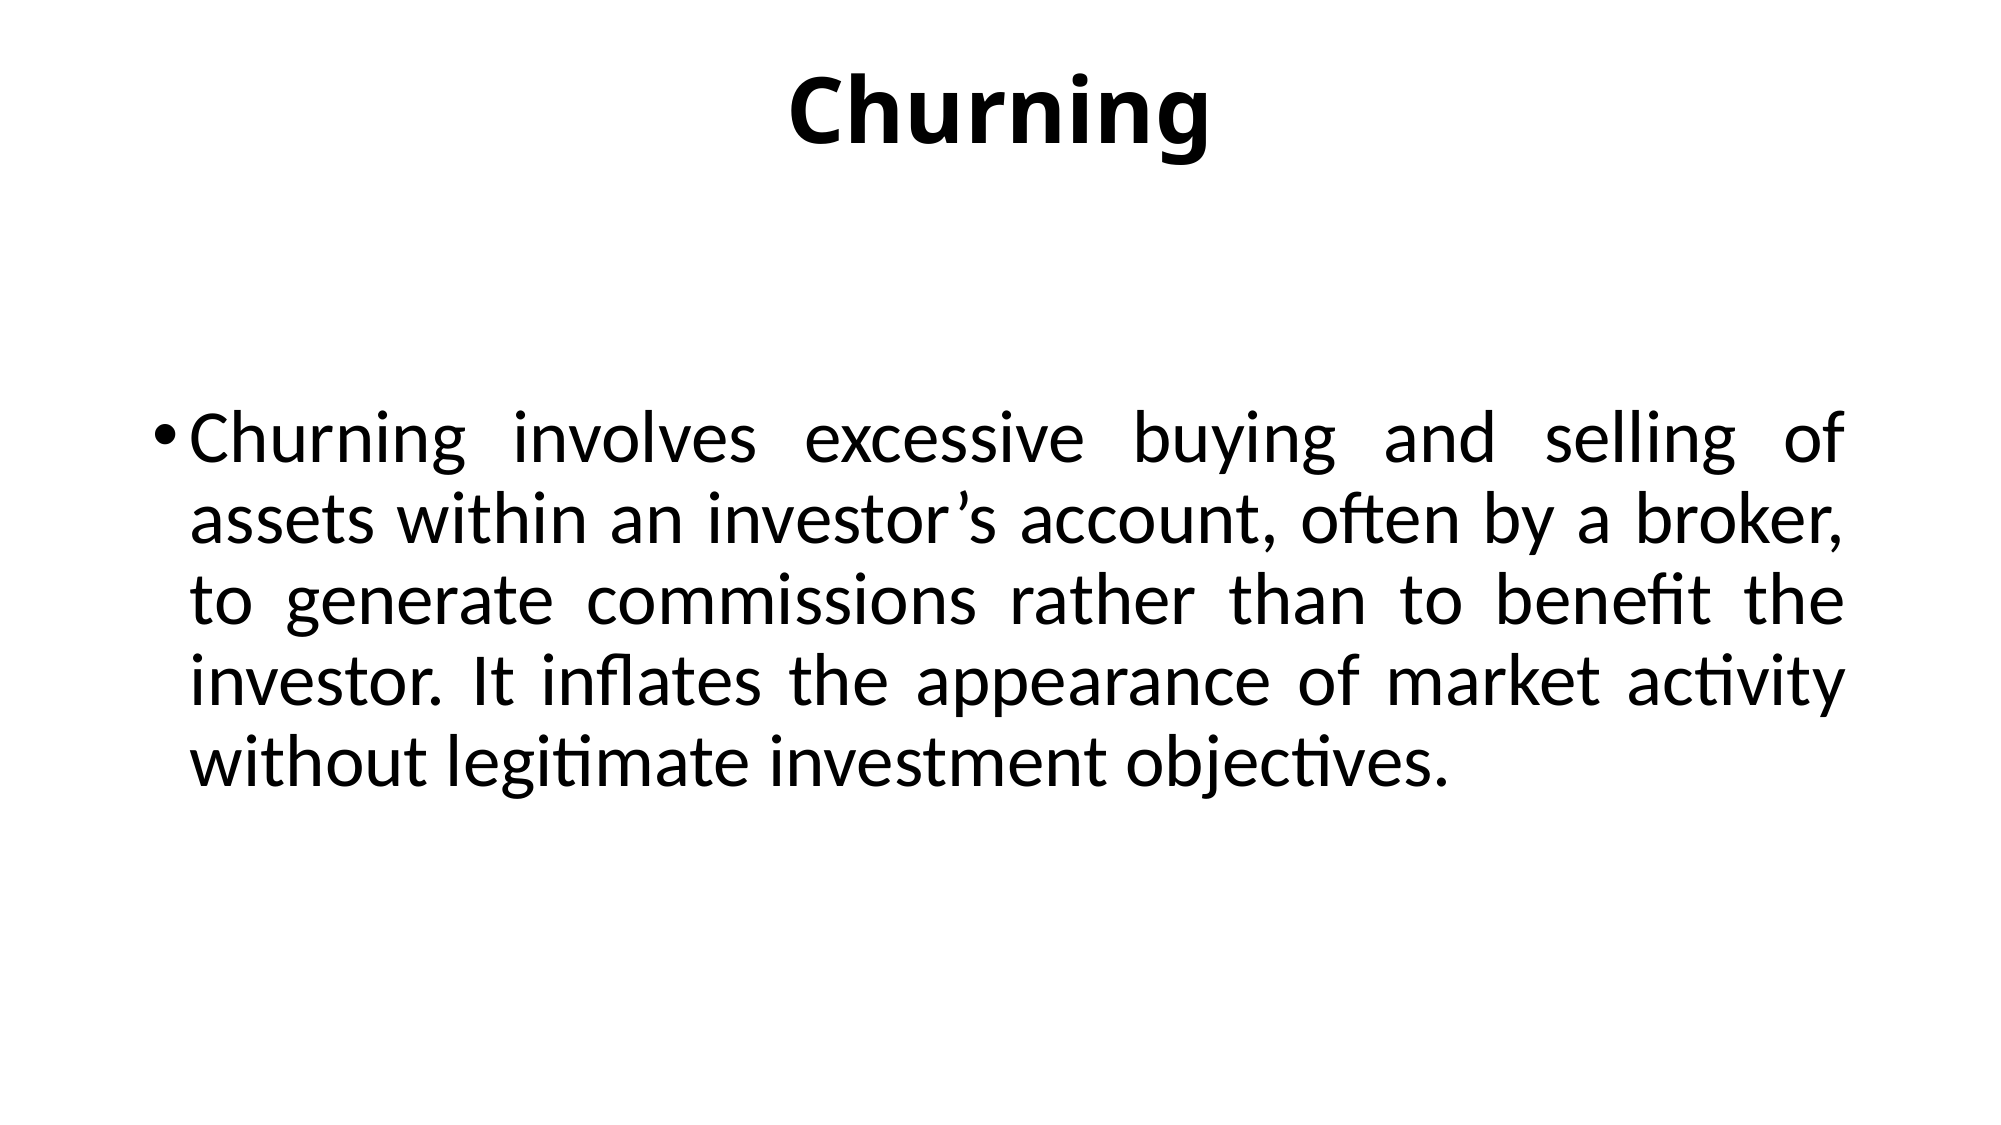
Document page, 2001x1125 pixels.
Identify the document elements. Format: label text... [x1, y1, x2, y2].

title Churning [137, 59, 1863, 278]
list Churning involves excessive buying and selling of assets within an investor’s account, often by a broker, to generate commissions rather than to benefit the investor. It inflates the appearance of market activity without legitimate investment objectives. [137, 299, 1863, 1014]
